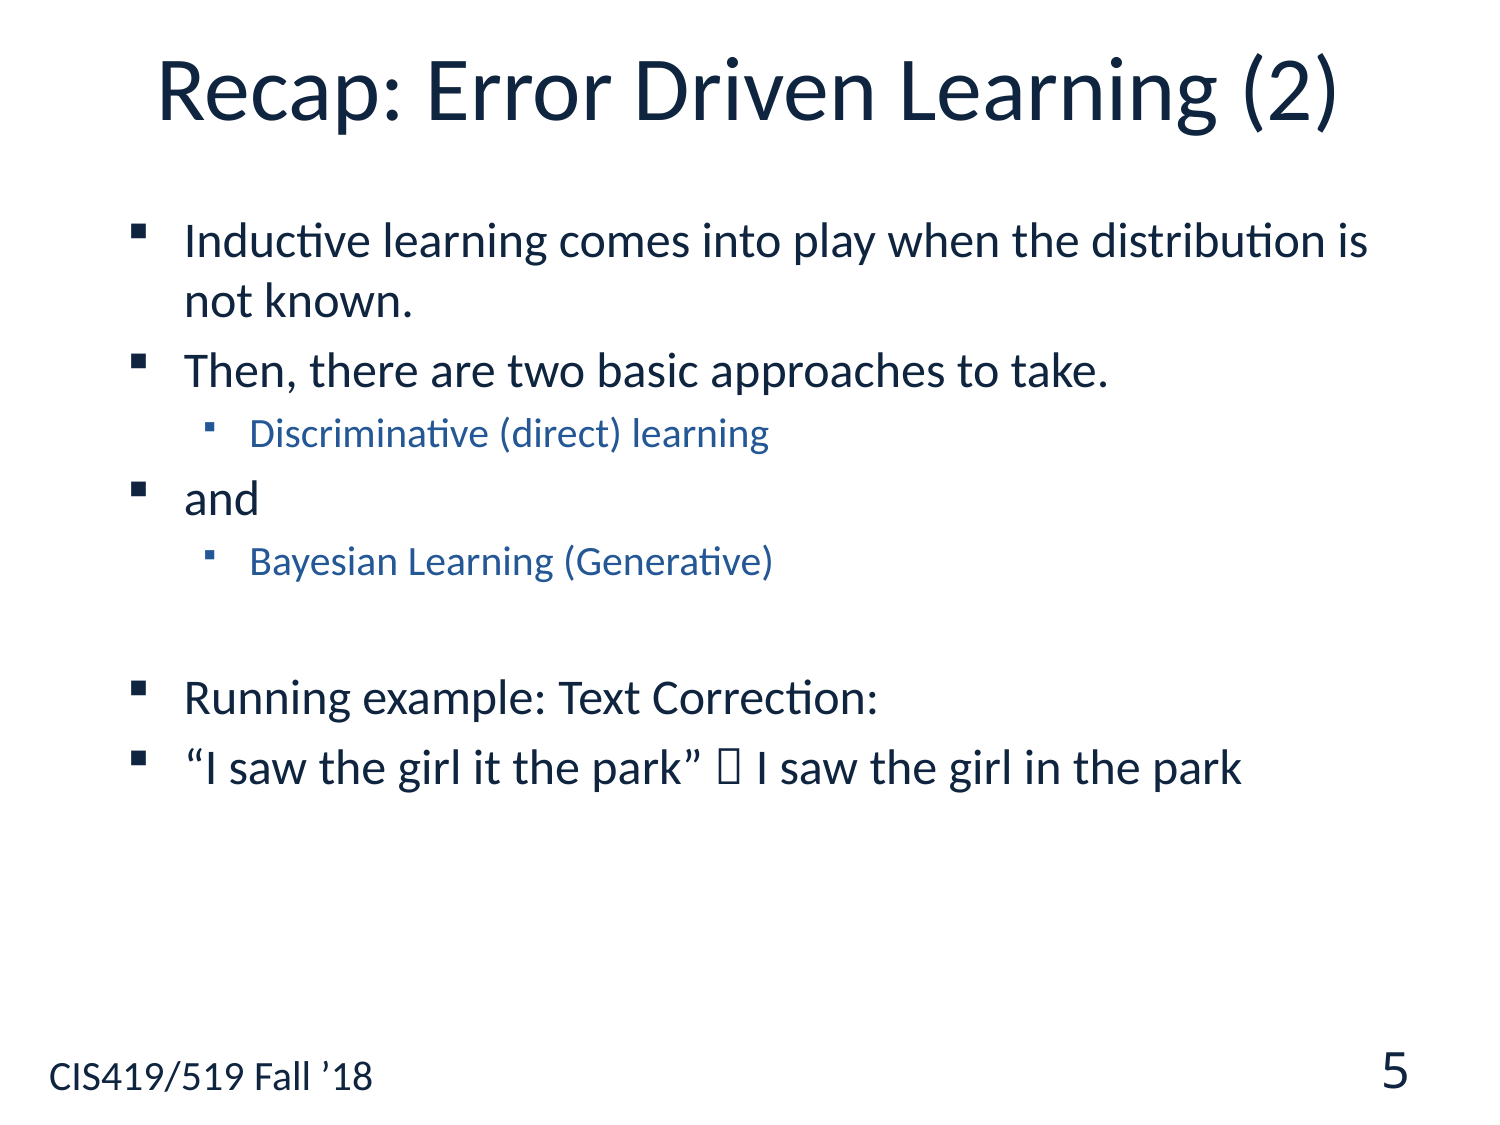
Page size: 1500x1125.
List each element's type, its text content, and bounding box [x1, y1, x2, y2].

slide_number 5 [1074, 1042, 1425, 1103]
title Recap: Error Driven Learning (2) [112, 5, 1388, 163]
list Inductive learning comes into play when the distribution is not known. Then, there are two basic approaches to take. Discriminative (direct) learning and Bayesian Learning (Generative) Running example: Text Correction: “I saw the girl it the park”  I saw the girl in the park [112, 200, 1388, 1018]
